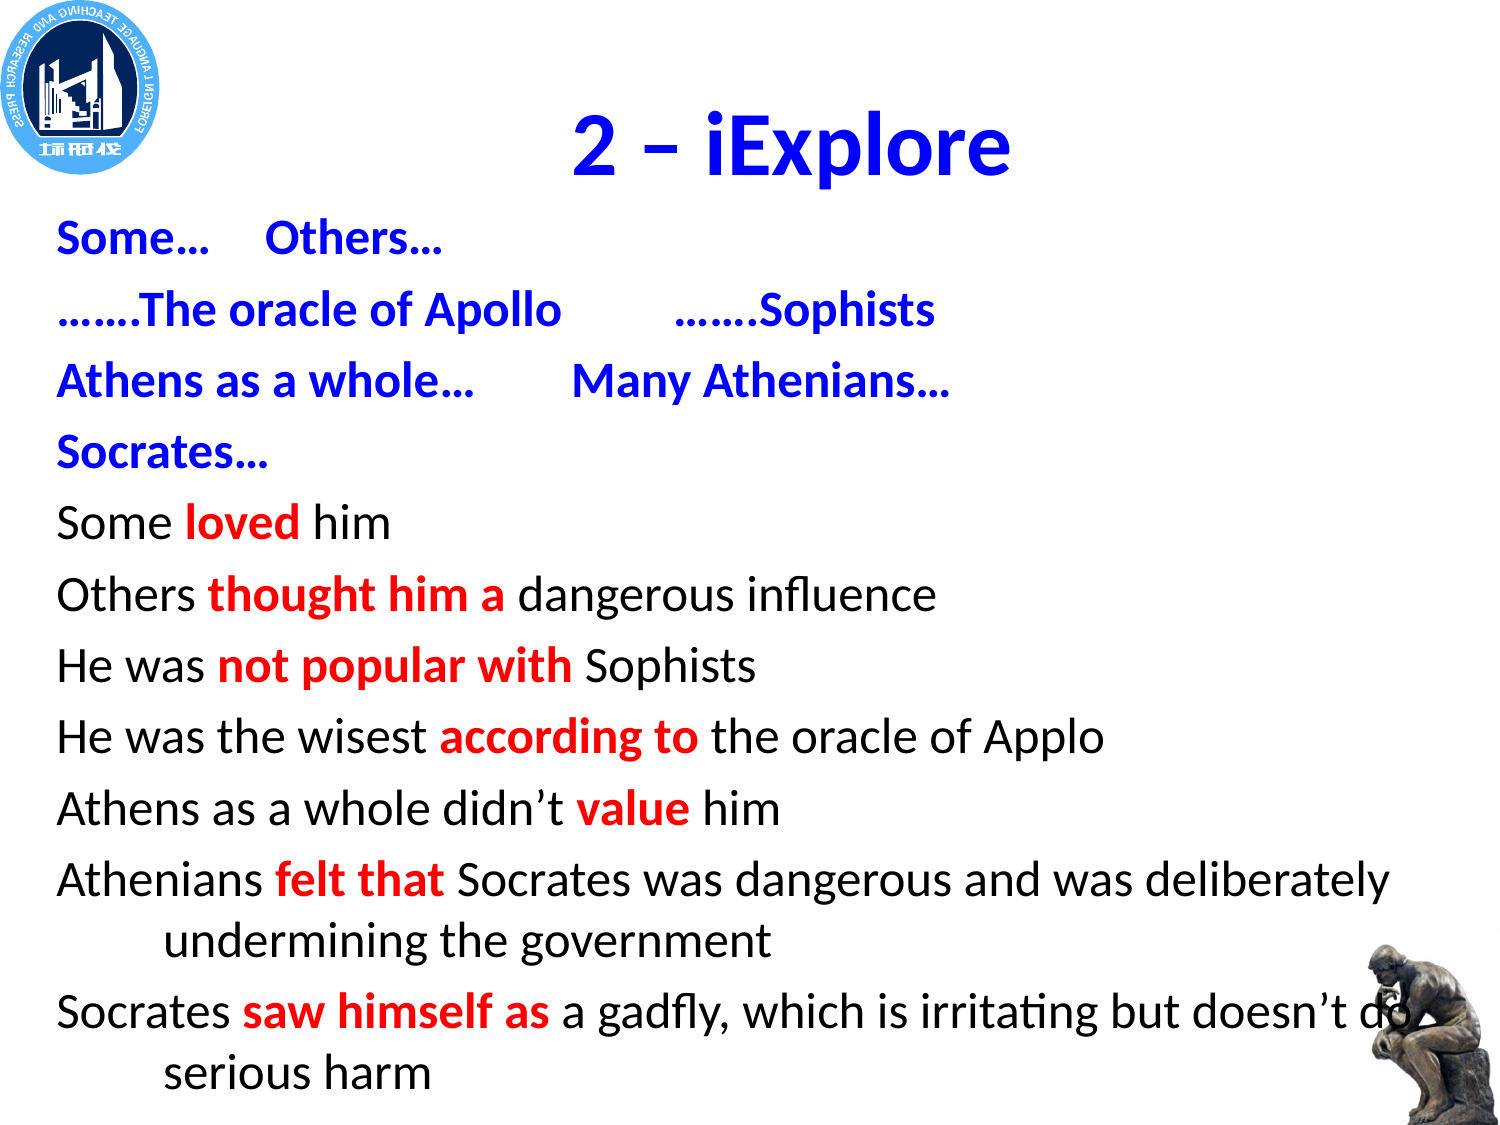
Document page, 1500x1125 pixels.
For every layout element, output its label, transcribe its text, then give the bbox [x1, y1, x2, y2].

list Some… Others… …….The oracle of Apollo …….Sophists Athens as a whole… Many Athenians… Socrates… Some loved him Others thought him a dangerous influence He was not popular with Sophists He was the wisest according to the oracle of Applo Athens as a whole didn’t value him Athenians felt that Socrates was dangerous and was deliberately undermining the government Socrates saw himself as a gadfly, which is irritating but doesn’t do serious harm [41, 196, 1459, 1114]
picture [1365, 928, 1500, 1125]
title 2 – iExplore [159, 45, 1425, 196]
picture [0, 0, 160, 176]
